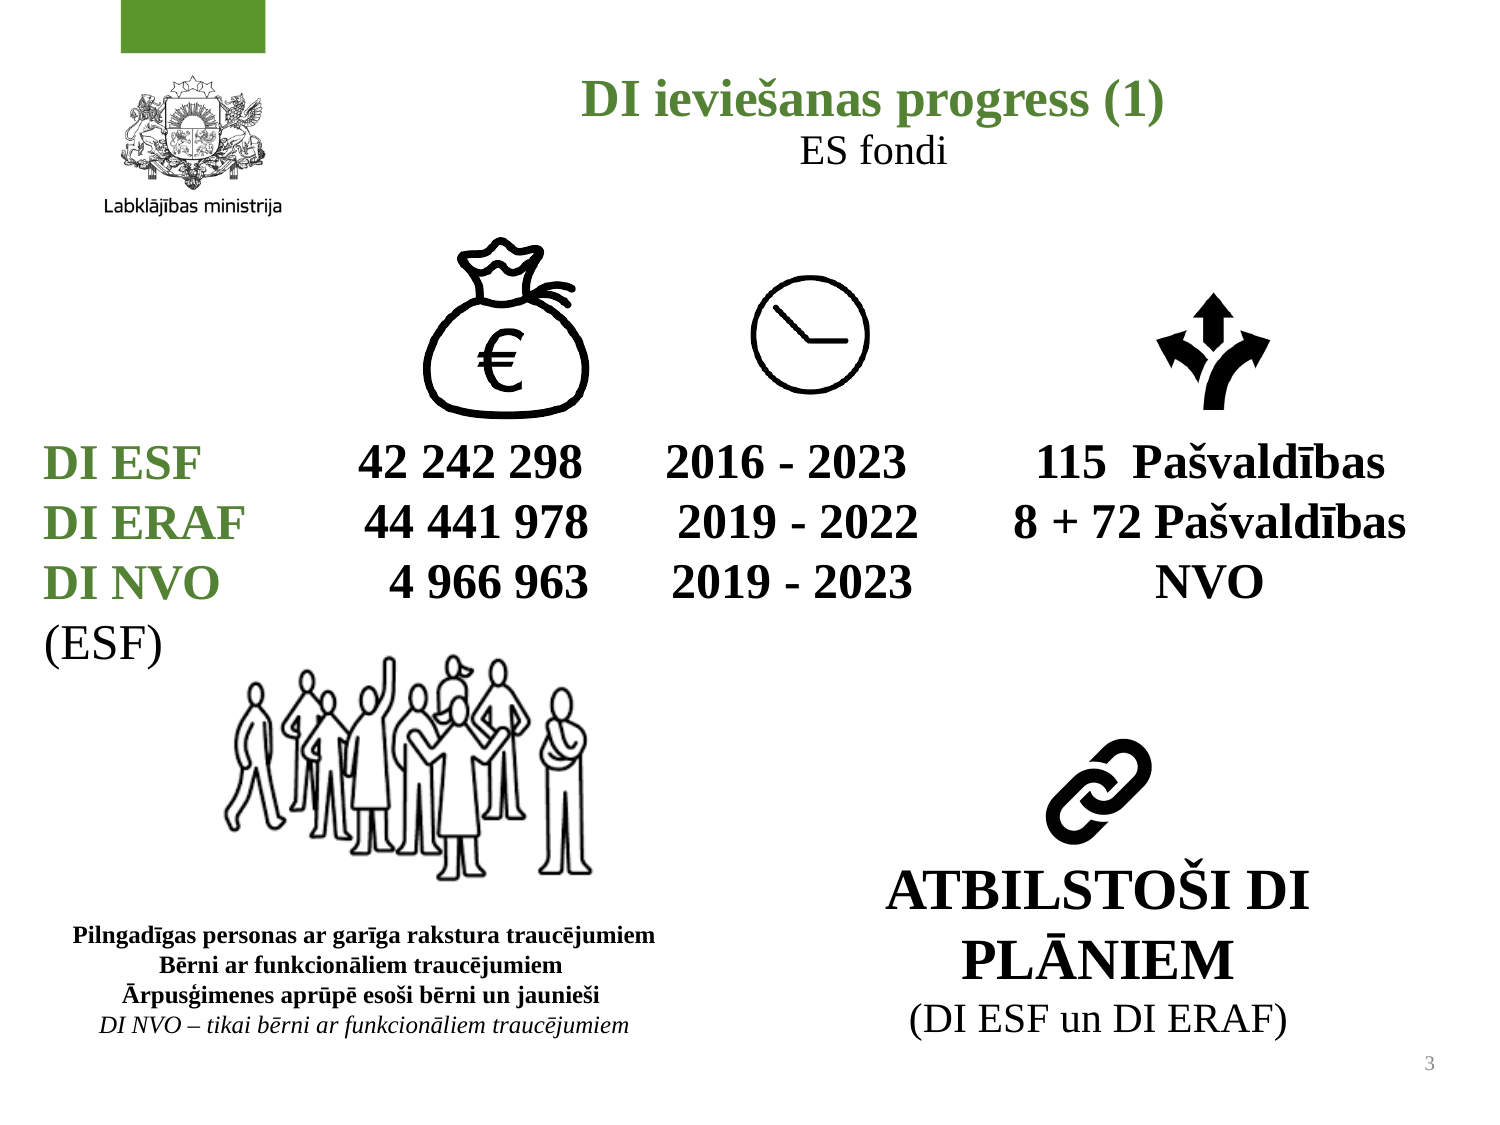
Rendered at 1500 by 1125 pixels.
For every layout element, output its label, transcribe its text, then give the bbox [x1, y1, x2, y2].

text_box 42 242 298 44 441 978 4 966 963 [322, 420, 559, 616]
text_box DI ESF DI ERAF DI NVO (ESF) [29, 422, 334, 678]
text_box 115 Pašvaldības 8 + 72 Pašvaldības NVO [971, 420, 1450, 616]
picture [1154, 292, 1272, 410]
text_box 2016 - 2023 2019 - 2022 2019 - 2023 [559, 420, 971, 616]
slide_number 3 [1400, 1037, 1450, 1088]
picture [1042, 735, 1155, 848]
picture [48, 0, 338, 321]
picture [722, 246, 898, 423]
text_box ATBILSTOŠI DI PLĀNIEM (DI ESF un DI ERAF) [749, 843, 1447, 1049]
picture [183, 631, 634, 905]
title DI ieviešanas progress (1) ES fondi [322, 62, 1425, 233]
picture [407, 229, 606, 428]
text_box Pilngadīgas personas ar garīga rakstura traucējumiem Bērni ar funkcionāliem traucējumiem Ārpusģimenes aprūpē esoši bērni un jaunieši DI NVO – tikai bērni ar funkcionāliem traucējumiem [0, 910, 729, 1046]
